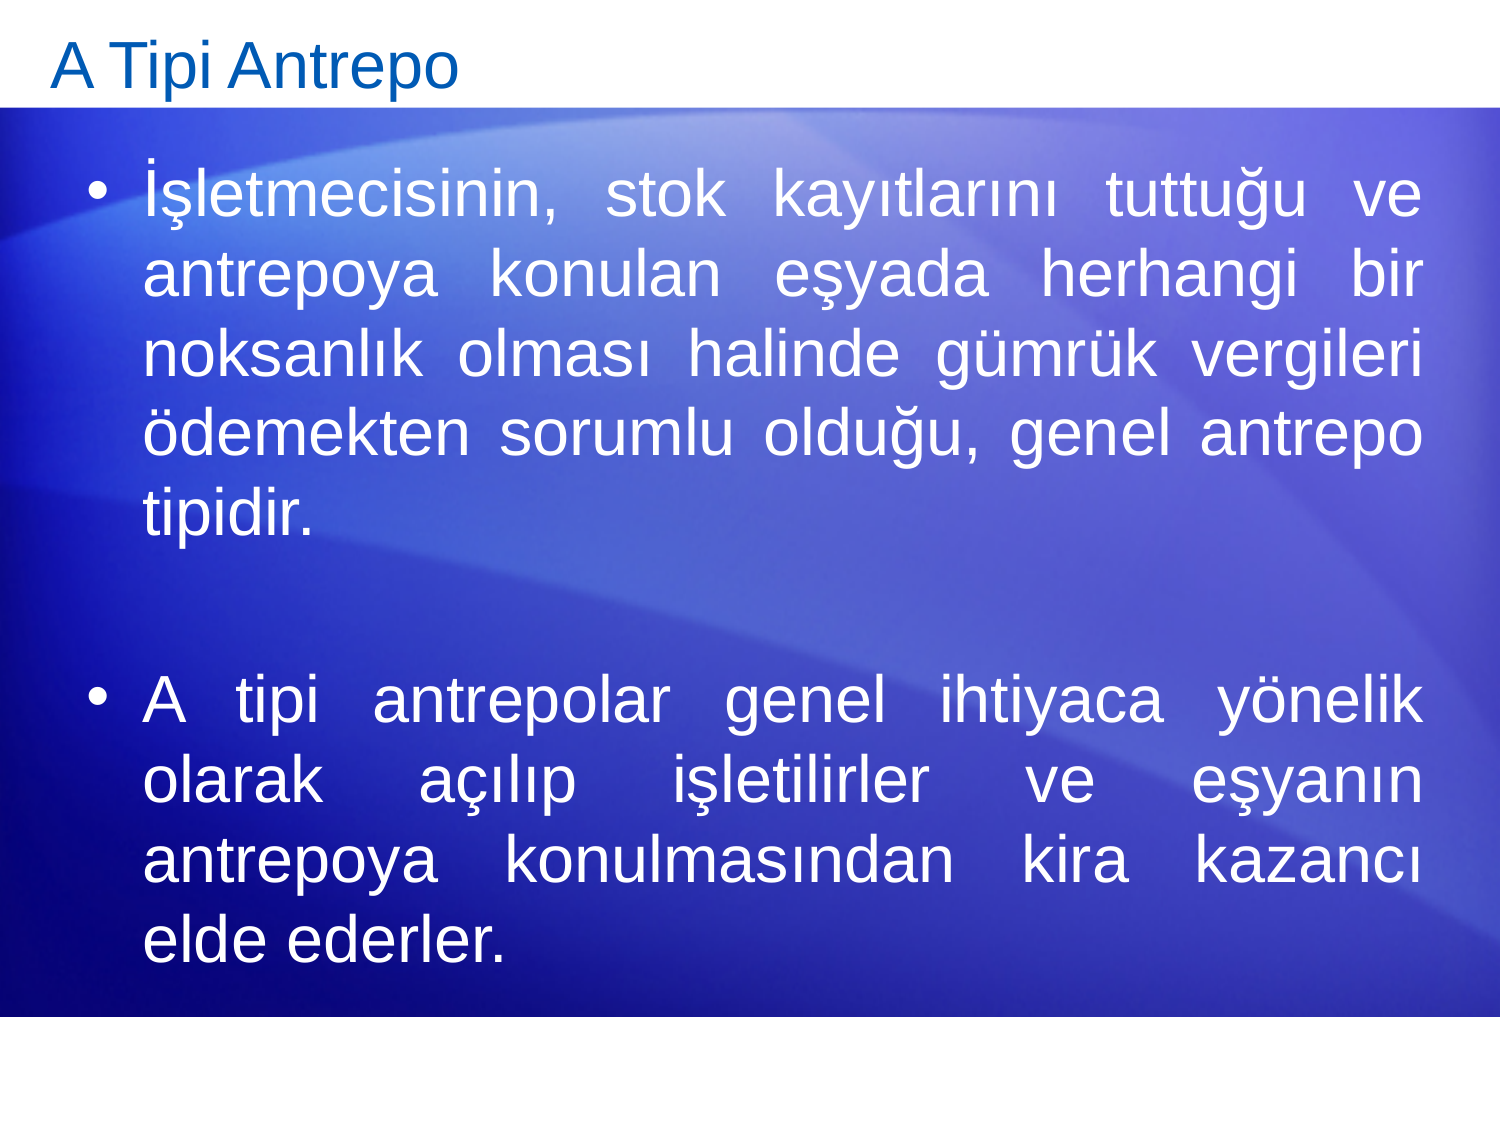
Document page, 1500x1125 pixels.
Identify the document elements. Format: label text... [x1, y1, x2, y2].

picture [0, 108, 1500, 1017]
list İşletmecisinin, stok kayıtlarını tuttuğu ve antrepoya konulan eşyada herhangi bir noksanlık olması halinde gümrük vergileri ödemekten sorumlu olduğu, genel antrepo tipidir. A tipi antrepolar genel ihtiyaca yönelik olarak açılıp işletilirler ve eşyanın antrepoya konulmasından kira kazancı elde ederler. [57, 149, 1441, 975]
title A Tipi Antrepo [35, 11, 1386, 112]
